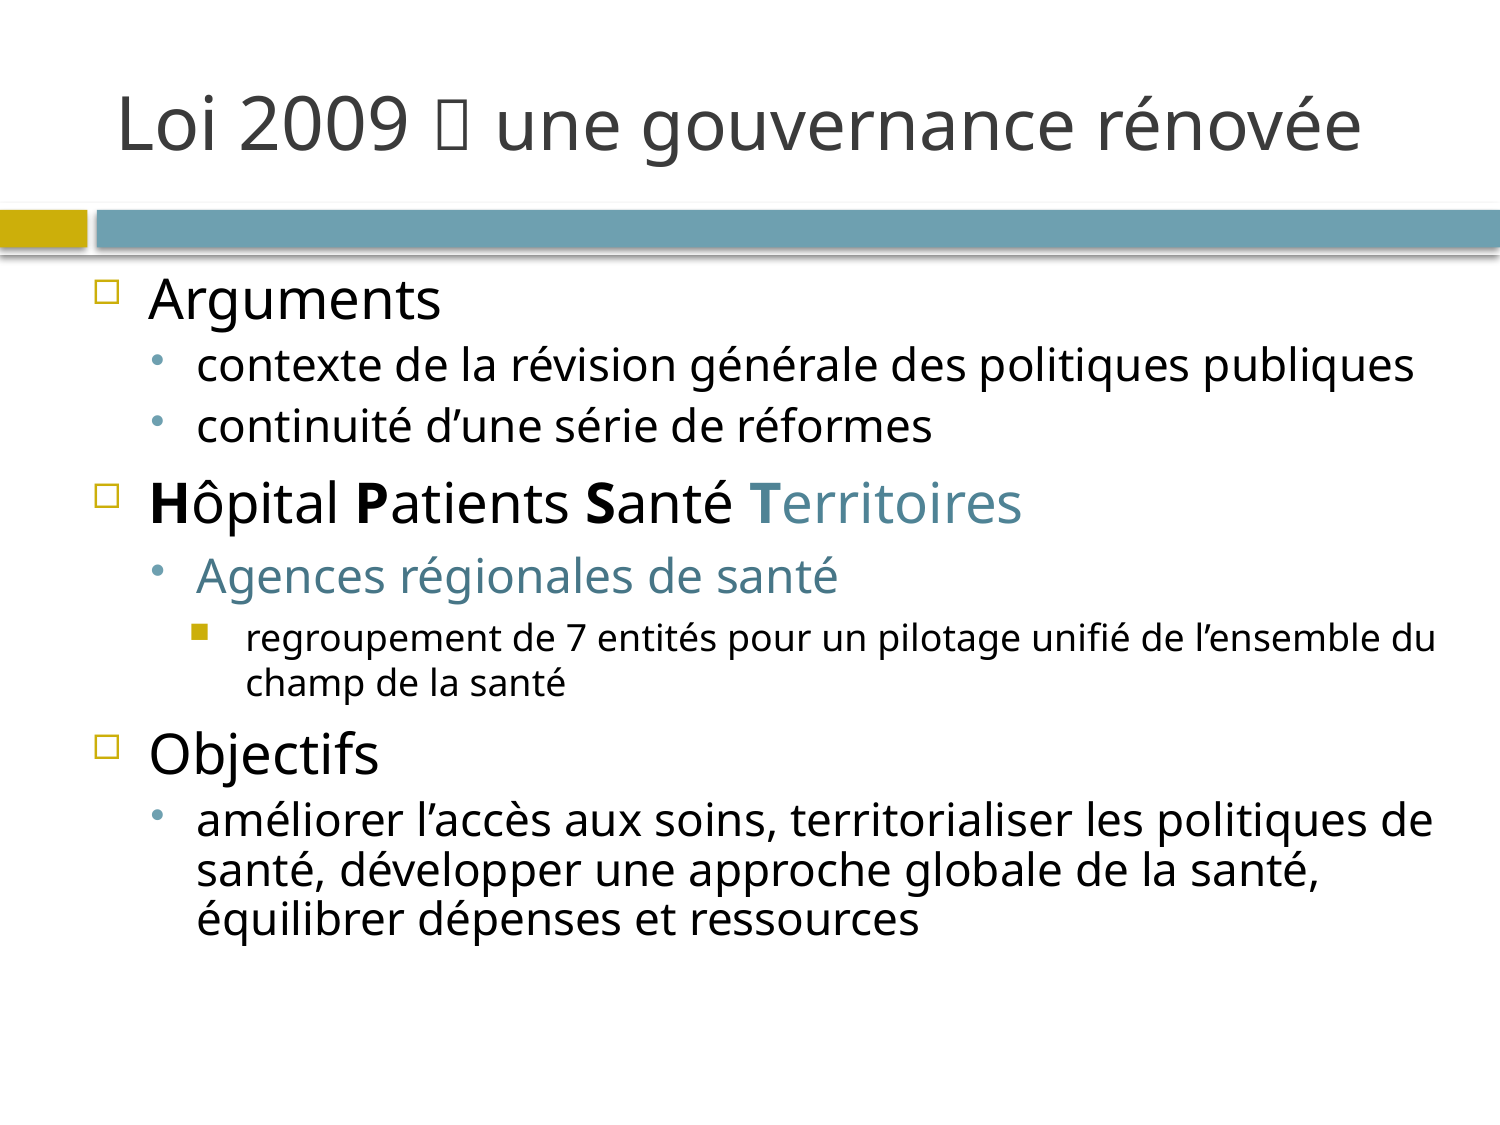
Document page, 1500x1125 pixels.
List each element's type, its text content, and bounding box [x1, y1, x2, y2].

title Loi 2009  une gouvernance rénovée [100, 37, 1500, 201]
list Arguments contexte de la révision générale des politiques publiques continuité d’une série de réformes Hôpital Patients Santé Territoires Agences régionales de santé regroupement de 7 entités pour un pilotage unifié de l’ensemble du champ de la santé Objectifs améliorer l’accès aux soins, territorialiser les politiques de santé, développer une approche globale de la santé, équilibrer dépenses et ressources [76, 255, 1500, 1059]
